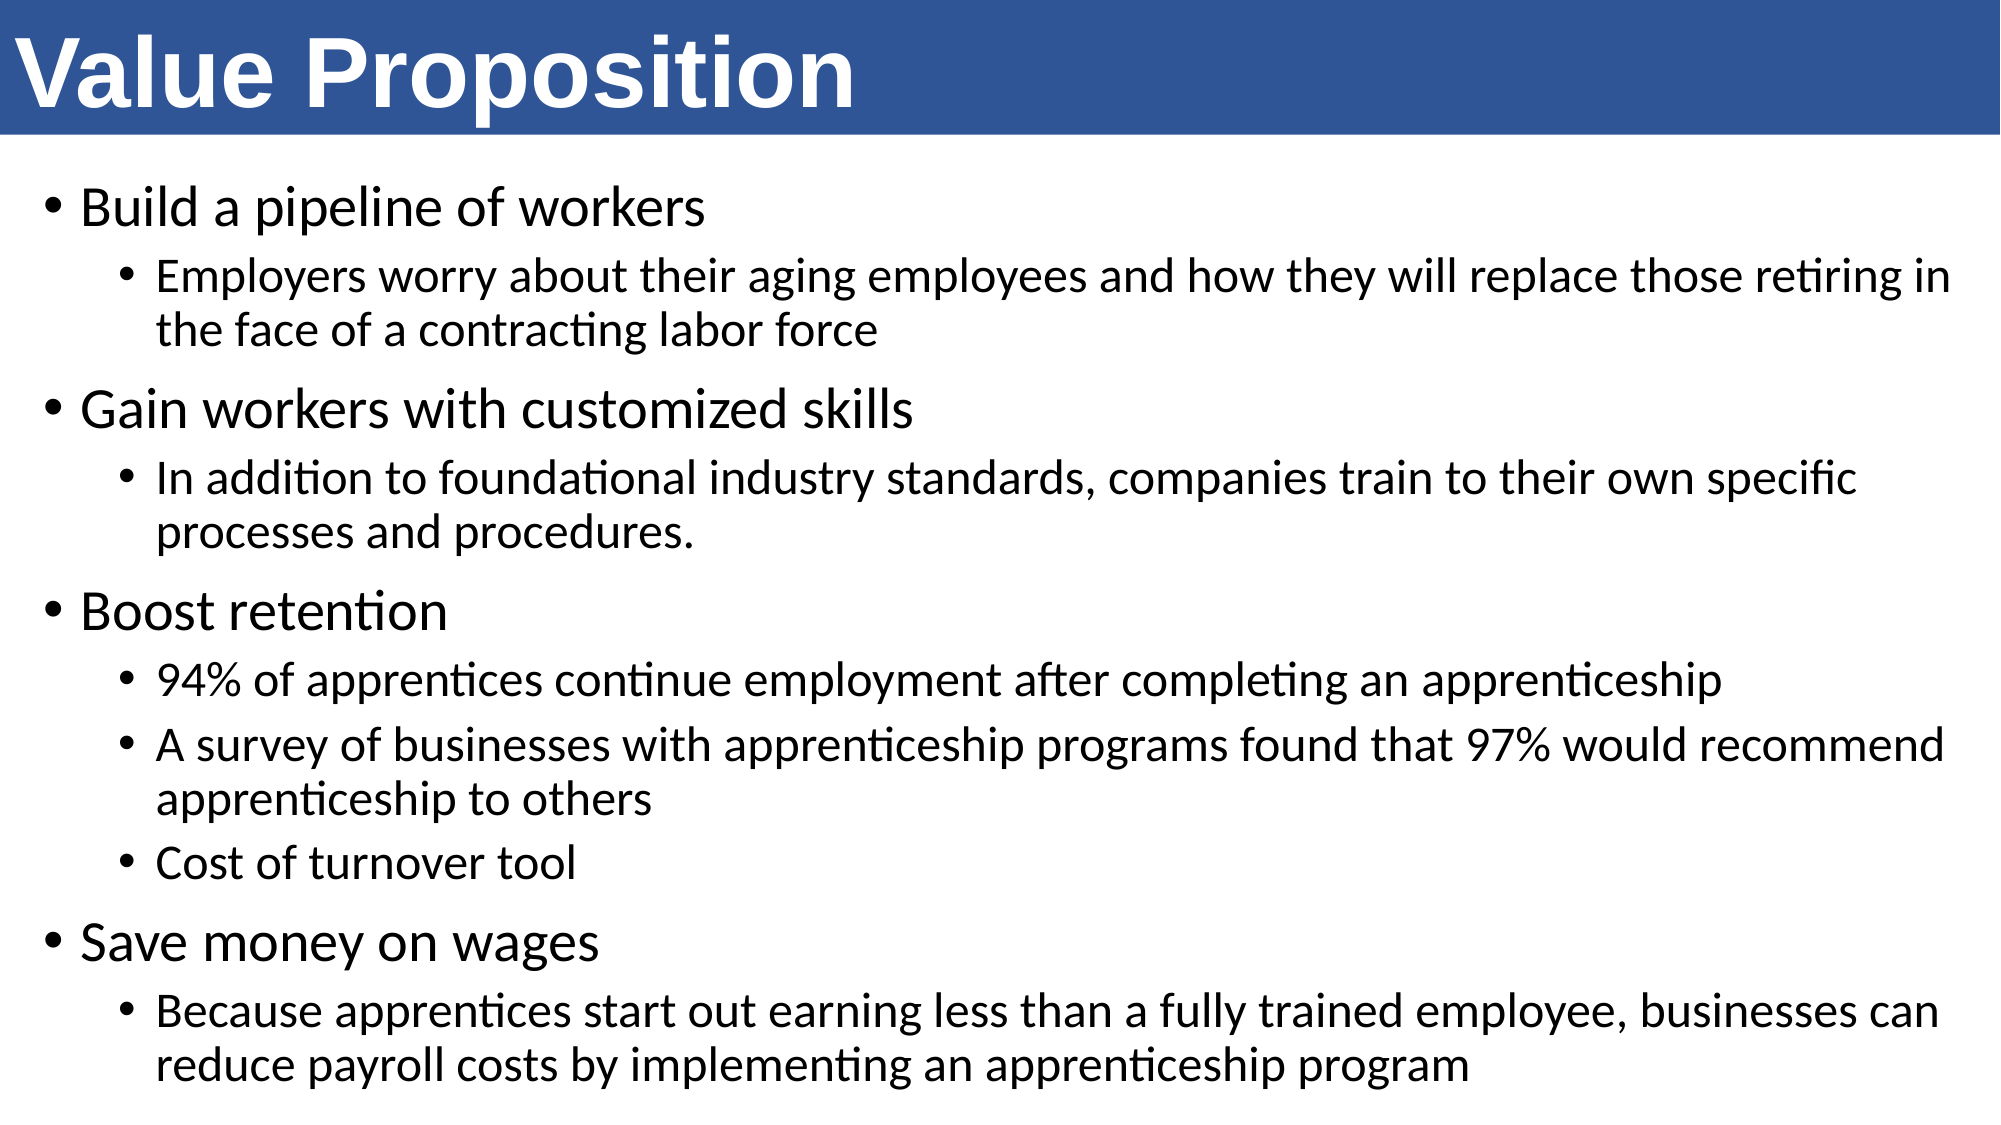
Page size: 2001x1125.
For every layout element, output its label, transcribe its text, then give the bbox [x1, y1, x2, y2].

list Build a pipeline of workers Employers worry about their aging employees and how they will replace those retiring in the face of a contracting labor force Gain workers with customized skills In addition to foundational industry standards, companies train to their own specific processes and procedures. Boost retention 94% of apprentices continue employment after completing an apprenticeship A survey of businesses with apprenticeship programs found that 97% would recommend apprenticeship to others Cost of turnover tool Save money on wages Because apprentices start out earning less than a fully trained employee, businesses can reduce payroll costs by implementing an apprenticeship program [28, 168, 1972, 1125]
text_box Value Proposition [0, 0, 2000, 135]
